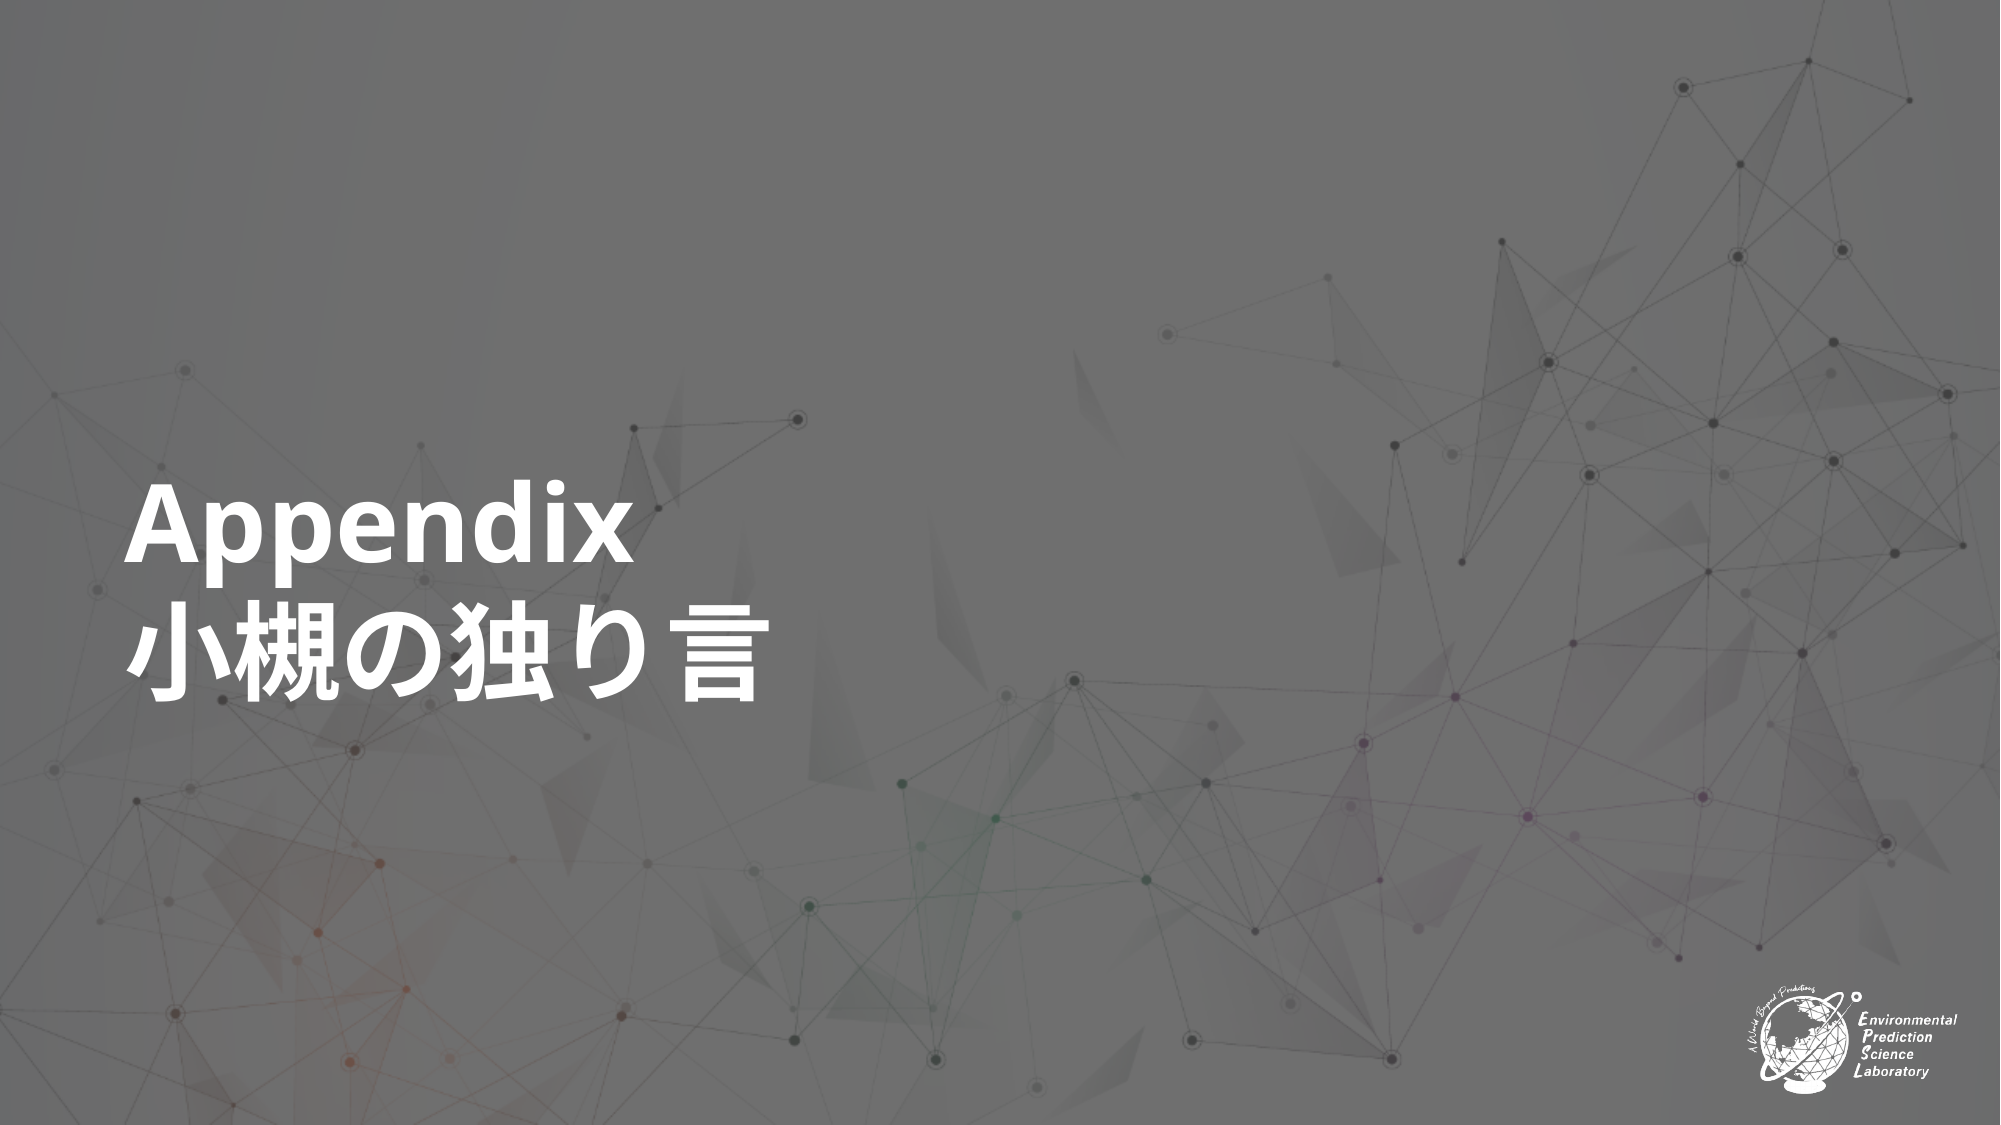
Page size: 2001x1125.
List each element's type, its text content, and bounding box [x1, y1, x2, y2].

picture [1714, 950, 1990, 1125]
title Appendix 小槻の独り言 [124, 387, 1876, 780]
